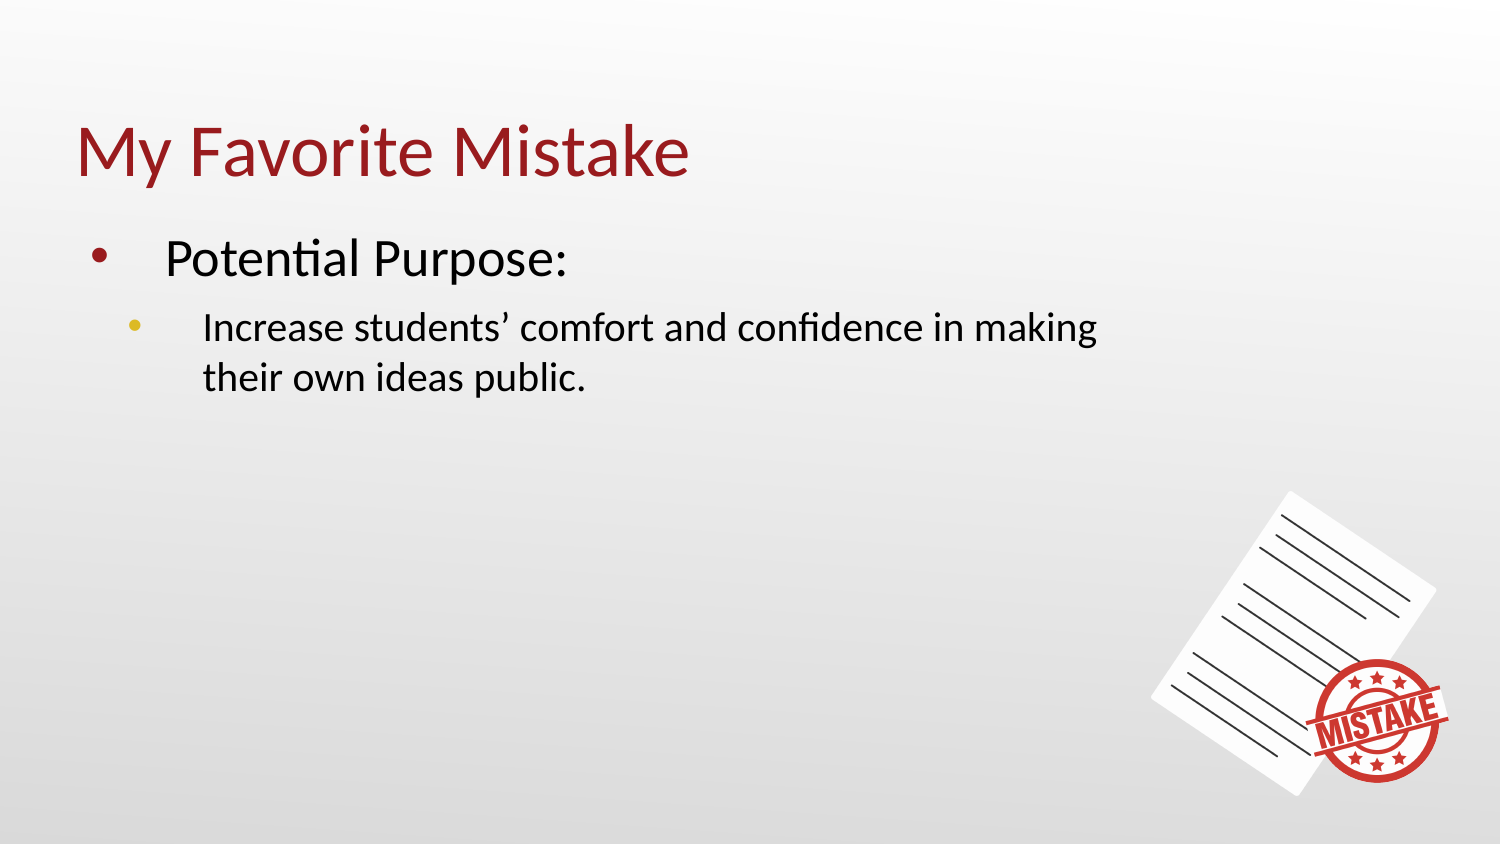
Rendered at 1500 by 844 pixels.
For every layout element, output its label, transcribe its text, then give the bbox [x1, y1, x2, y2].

list Potential Purpose: Increase students’ comfort and confidence in making their own ideas public. [75, 214, 1152, 781]
title My Favorite Mistake [75, 50, 1425, 192]
picture [1151, 491, 1449, 796]
